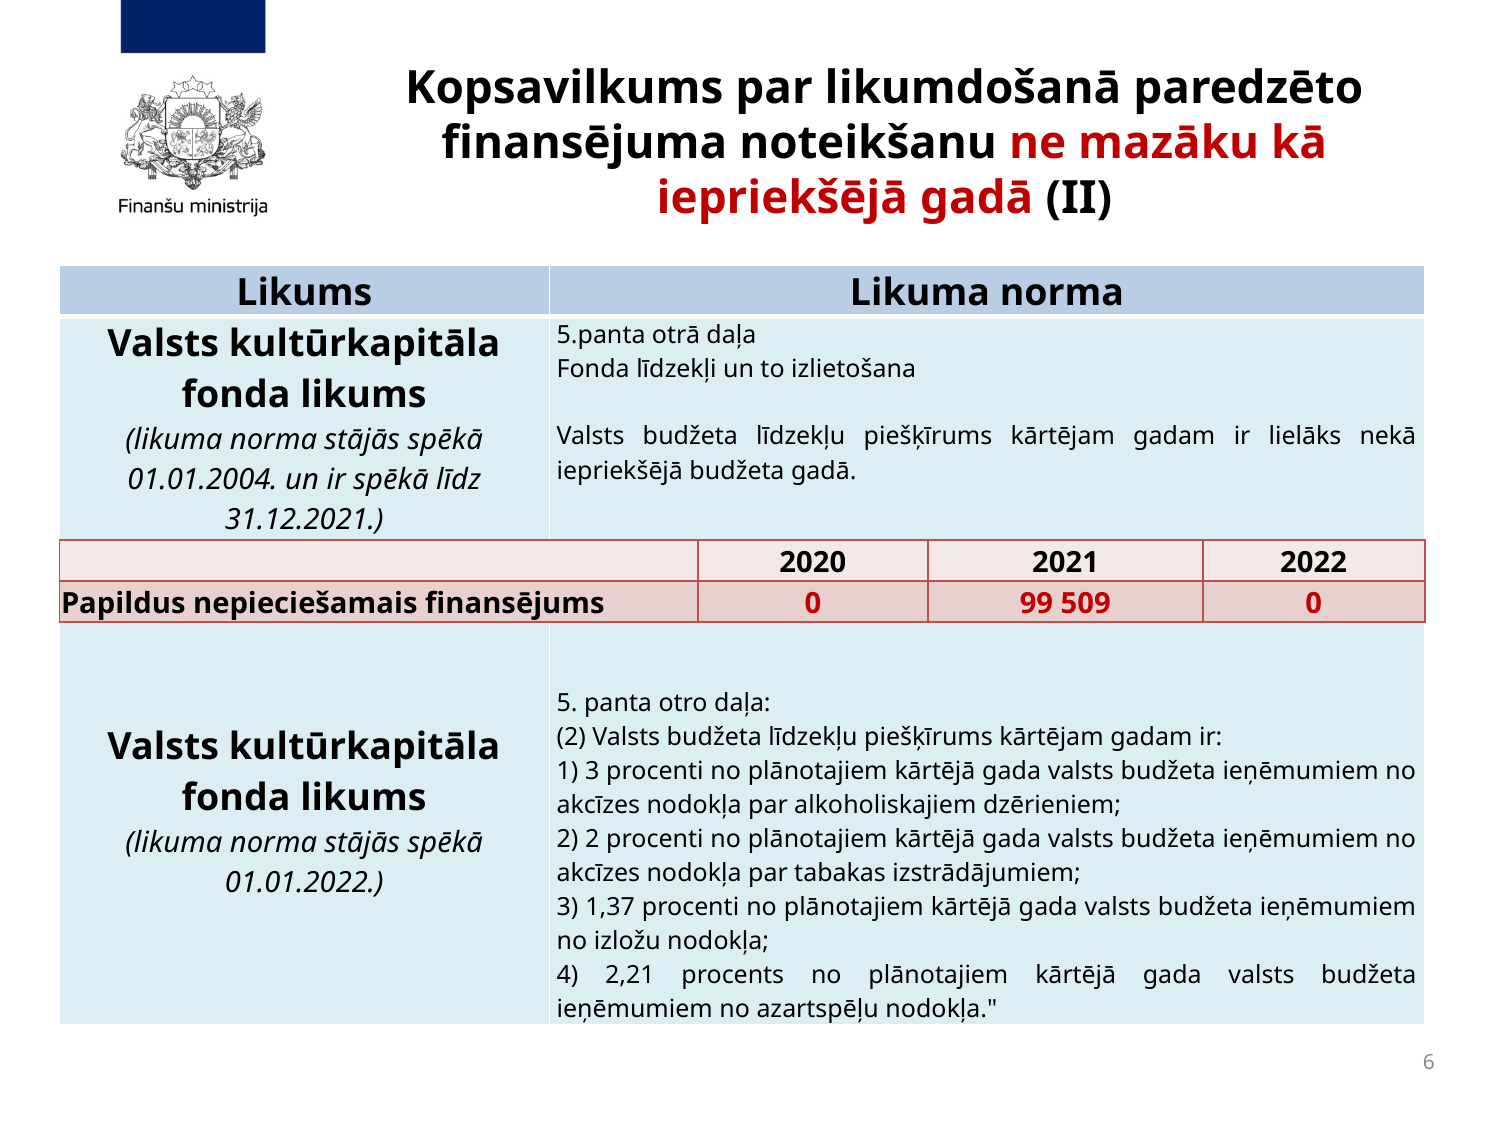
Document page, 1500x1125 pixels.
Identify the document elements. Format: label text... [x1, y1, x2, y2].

table_header 2020 [699, 541, 927, 580]
picture [48, 0, 338, 321]
table_cell Valsts kultūrkapitāla fonda likums (likuma norma stājās spēkā 01.01.2022.) [60, 623, 549, 1024]
table_header Likuma norma [550, 266, 1424, 314]
table_header [60, 541, 697, 580]
table_cell 0 [699, 582, 927, 621]
table_cell Papildus nepieciešamais finansējums [60, 582, 697, 621]
table_cell Valsts kultūrkapitāla fonda likums (likuma norma stājās spēkā 01.01.2004. un ir spēkā līdz 31.12.2021.) [60, 319, 549, 539]
slide_number 6 [1380, 1037, 1450, 1088]
table_cell 5.panta otrā daļa Fonda līdzekļi un to izlietošana Valsts budžeta līdzekļu piešķīrums kārtējam gadam ir lielāks nekā iepriekšējā budžeta gadā. [550, 319, 1424, 539]
table_cell 0 [1204, 582, 1424, 621]
table_header 2022 [1204, 541, 1424, 580]
title Kopsavilkums par likumdošanā paredzēto finansējuma noteikšanu ne mazāku kā iepriekšējā gadā (II) [343, 50, 1425, 189]
table_header Likums [60, 266, 549, 314]
table_cell 5. panta otro daļa: (2) Valsts budžeta līdzekļu piešķīrums kārtējam gadam ir: 1) 3 procenti no plānotajiem kārtējā gada valsts budžeta ieņēmumiem no akcīzes nodokļa par alkoholiskajiem dzērieniem; 2) 2 procenti no plānotajiem kārtējā gada valsts budžeta ieņēmumiem no akcīzes nodokļa par tabakas izstrādājumiem; 3) 1,37 procenti no plānotajiem kārtējā gada valsts budžeta ieņēmumiem no izložu nodokļa; 4) 2,21 procents no plānotajiem kārtējā gada valsts budžeta ieņēmumiem no azartspēļu nodokļa." [550, 623, 1424, 1024]
table_header 2021 [929, 541, 1202, 580]
table_cell 99 509 [929, 582, 1202, 621]
